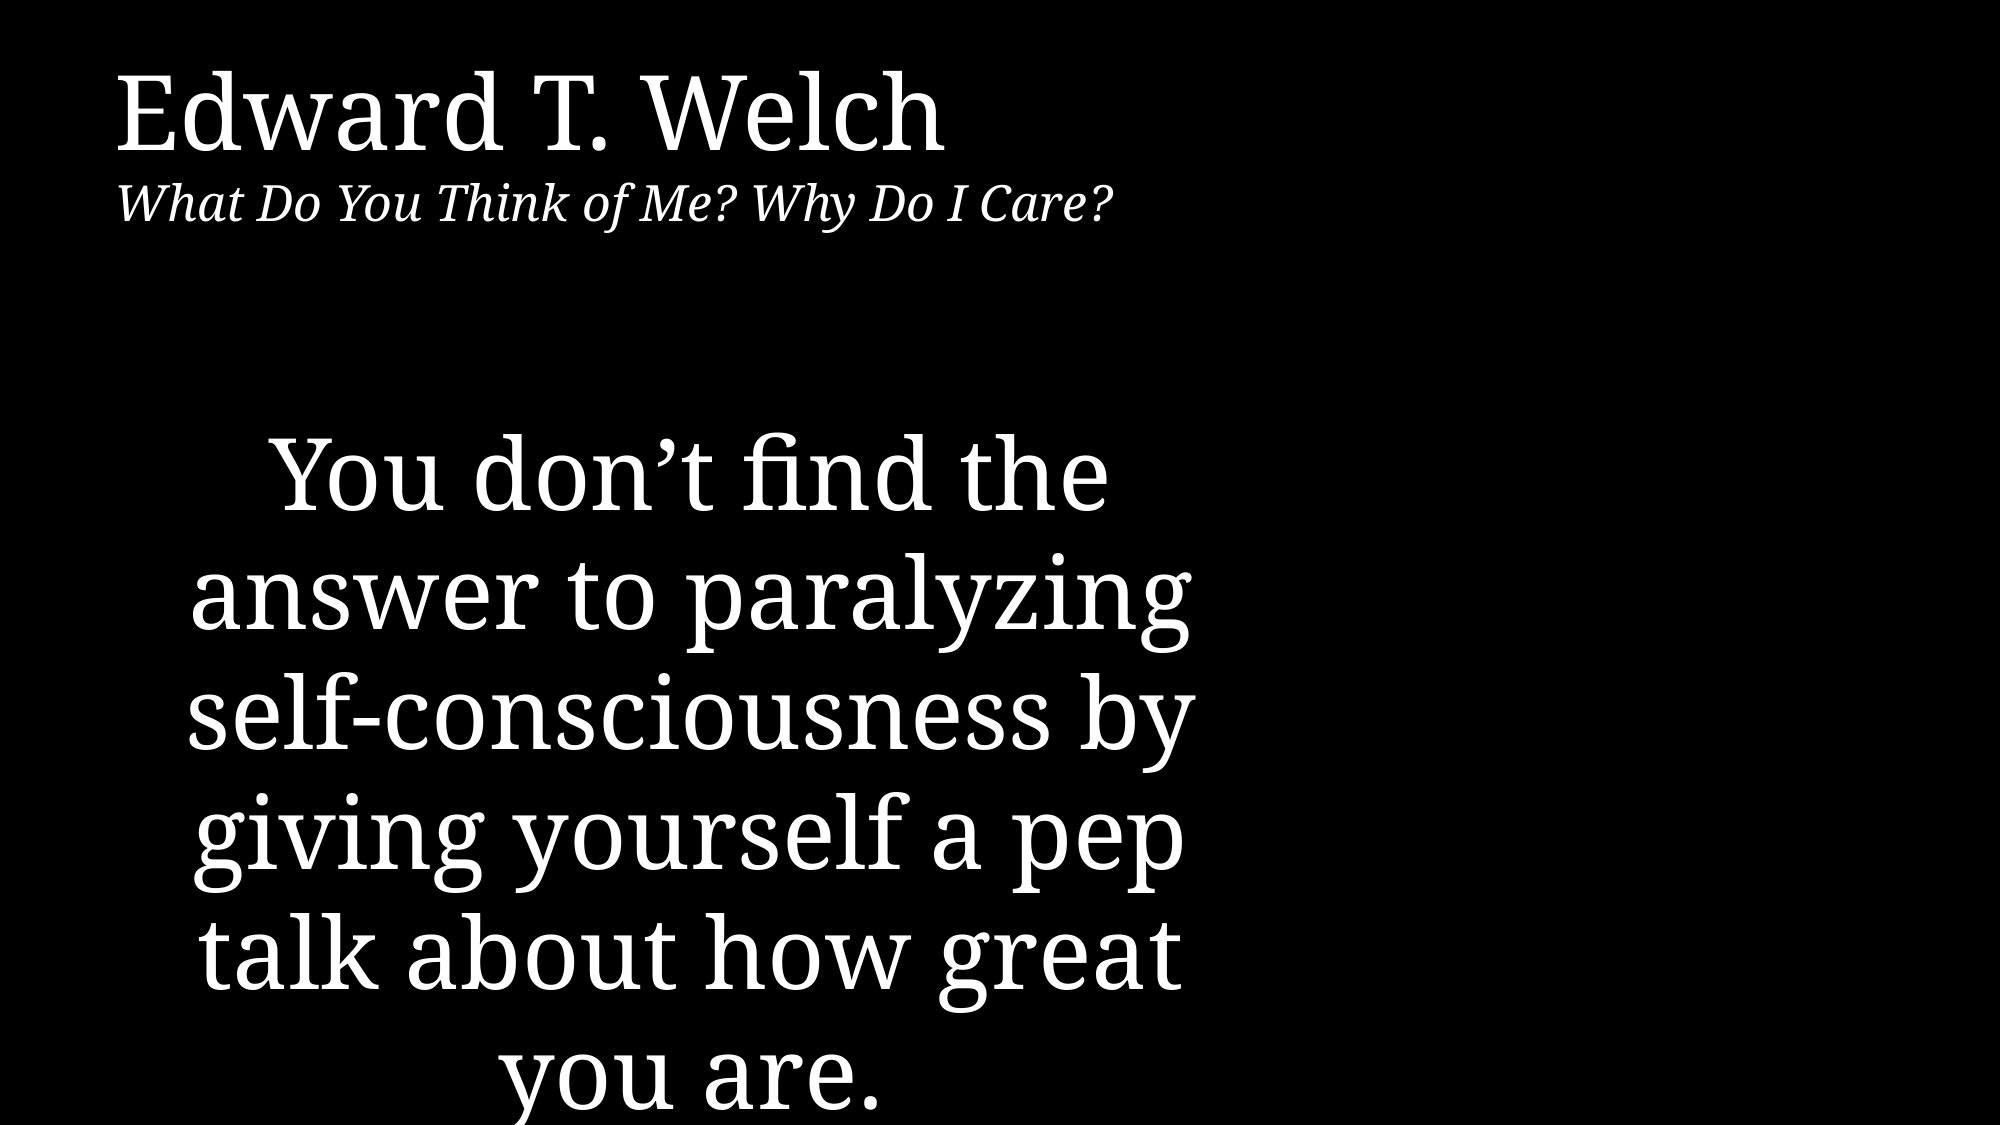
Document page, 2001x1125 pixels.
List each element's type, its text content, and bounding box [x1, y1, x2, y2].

title Edward T. Welch What Do You Think of Me? Why Do I Care? [99, 45, 1234, 233]
list You don’t find the answer to paralyzing self-consciousness by giving yourself a pep talk about how great you are. [99, 262, 1282, 1005]
